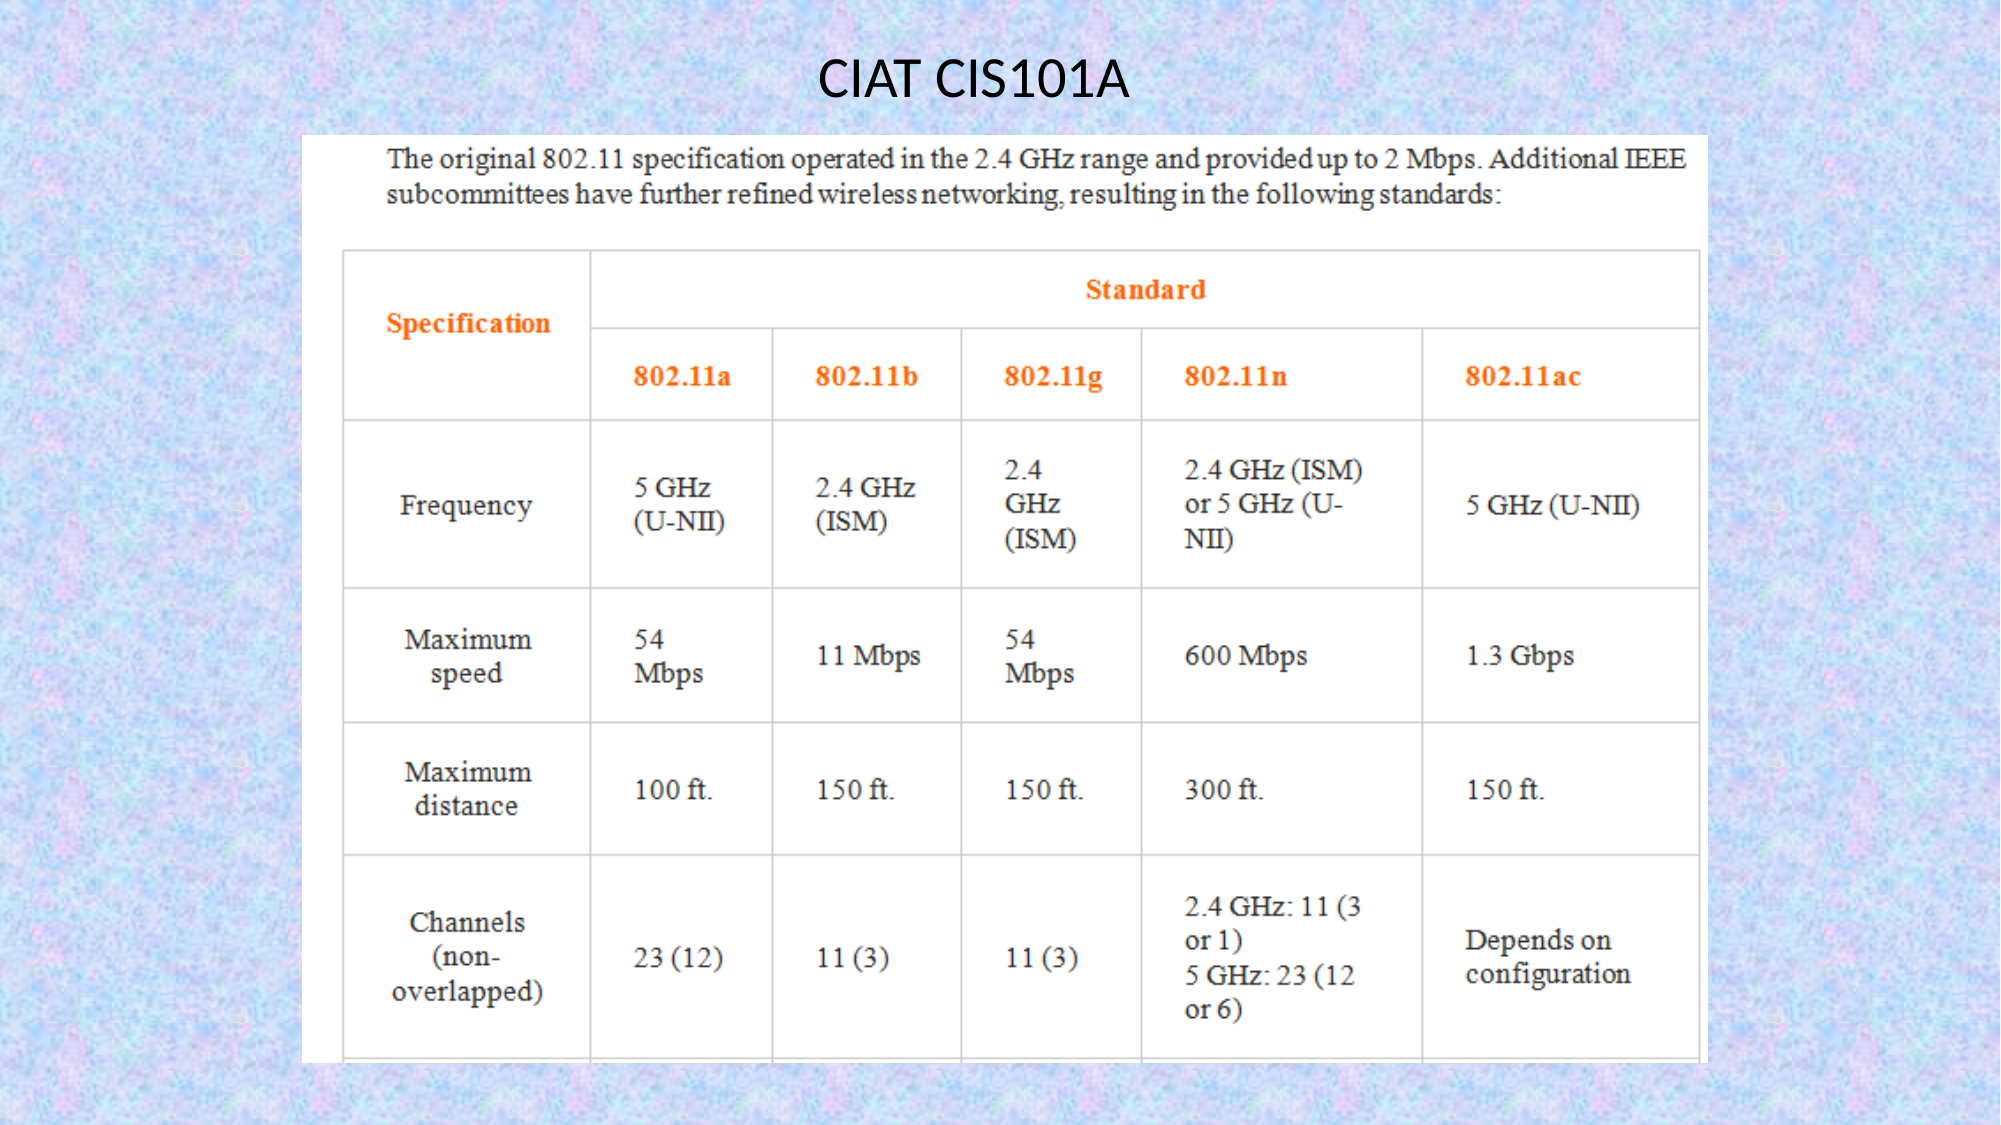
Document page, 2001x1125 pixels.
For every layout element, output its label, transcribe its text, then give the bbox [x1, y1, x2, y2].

text_box CIAT CIS101A [782, 31, 1166, 117]
picture [0, 0, 2001, 1125]
